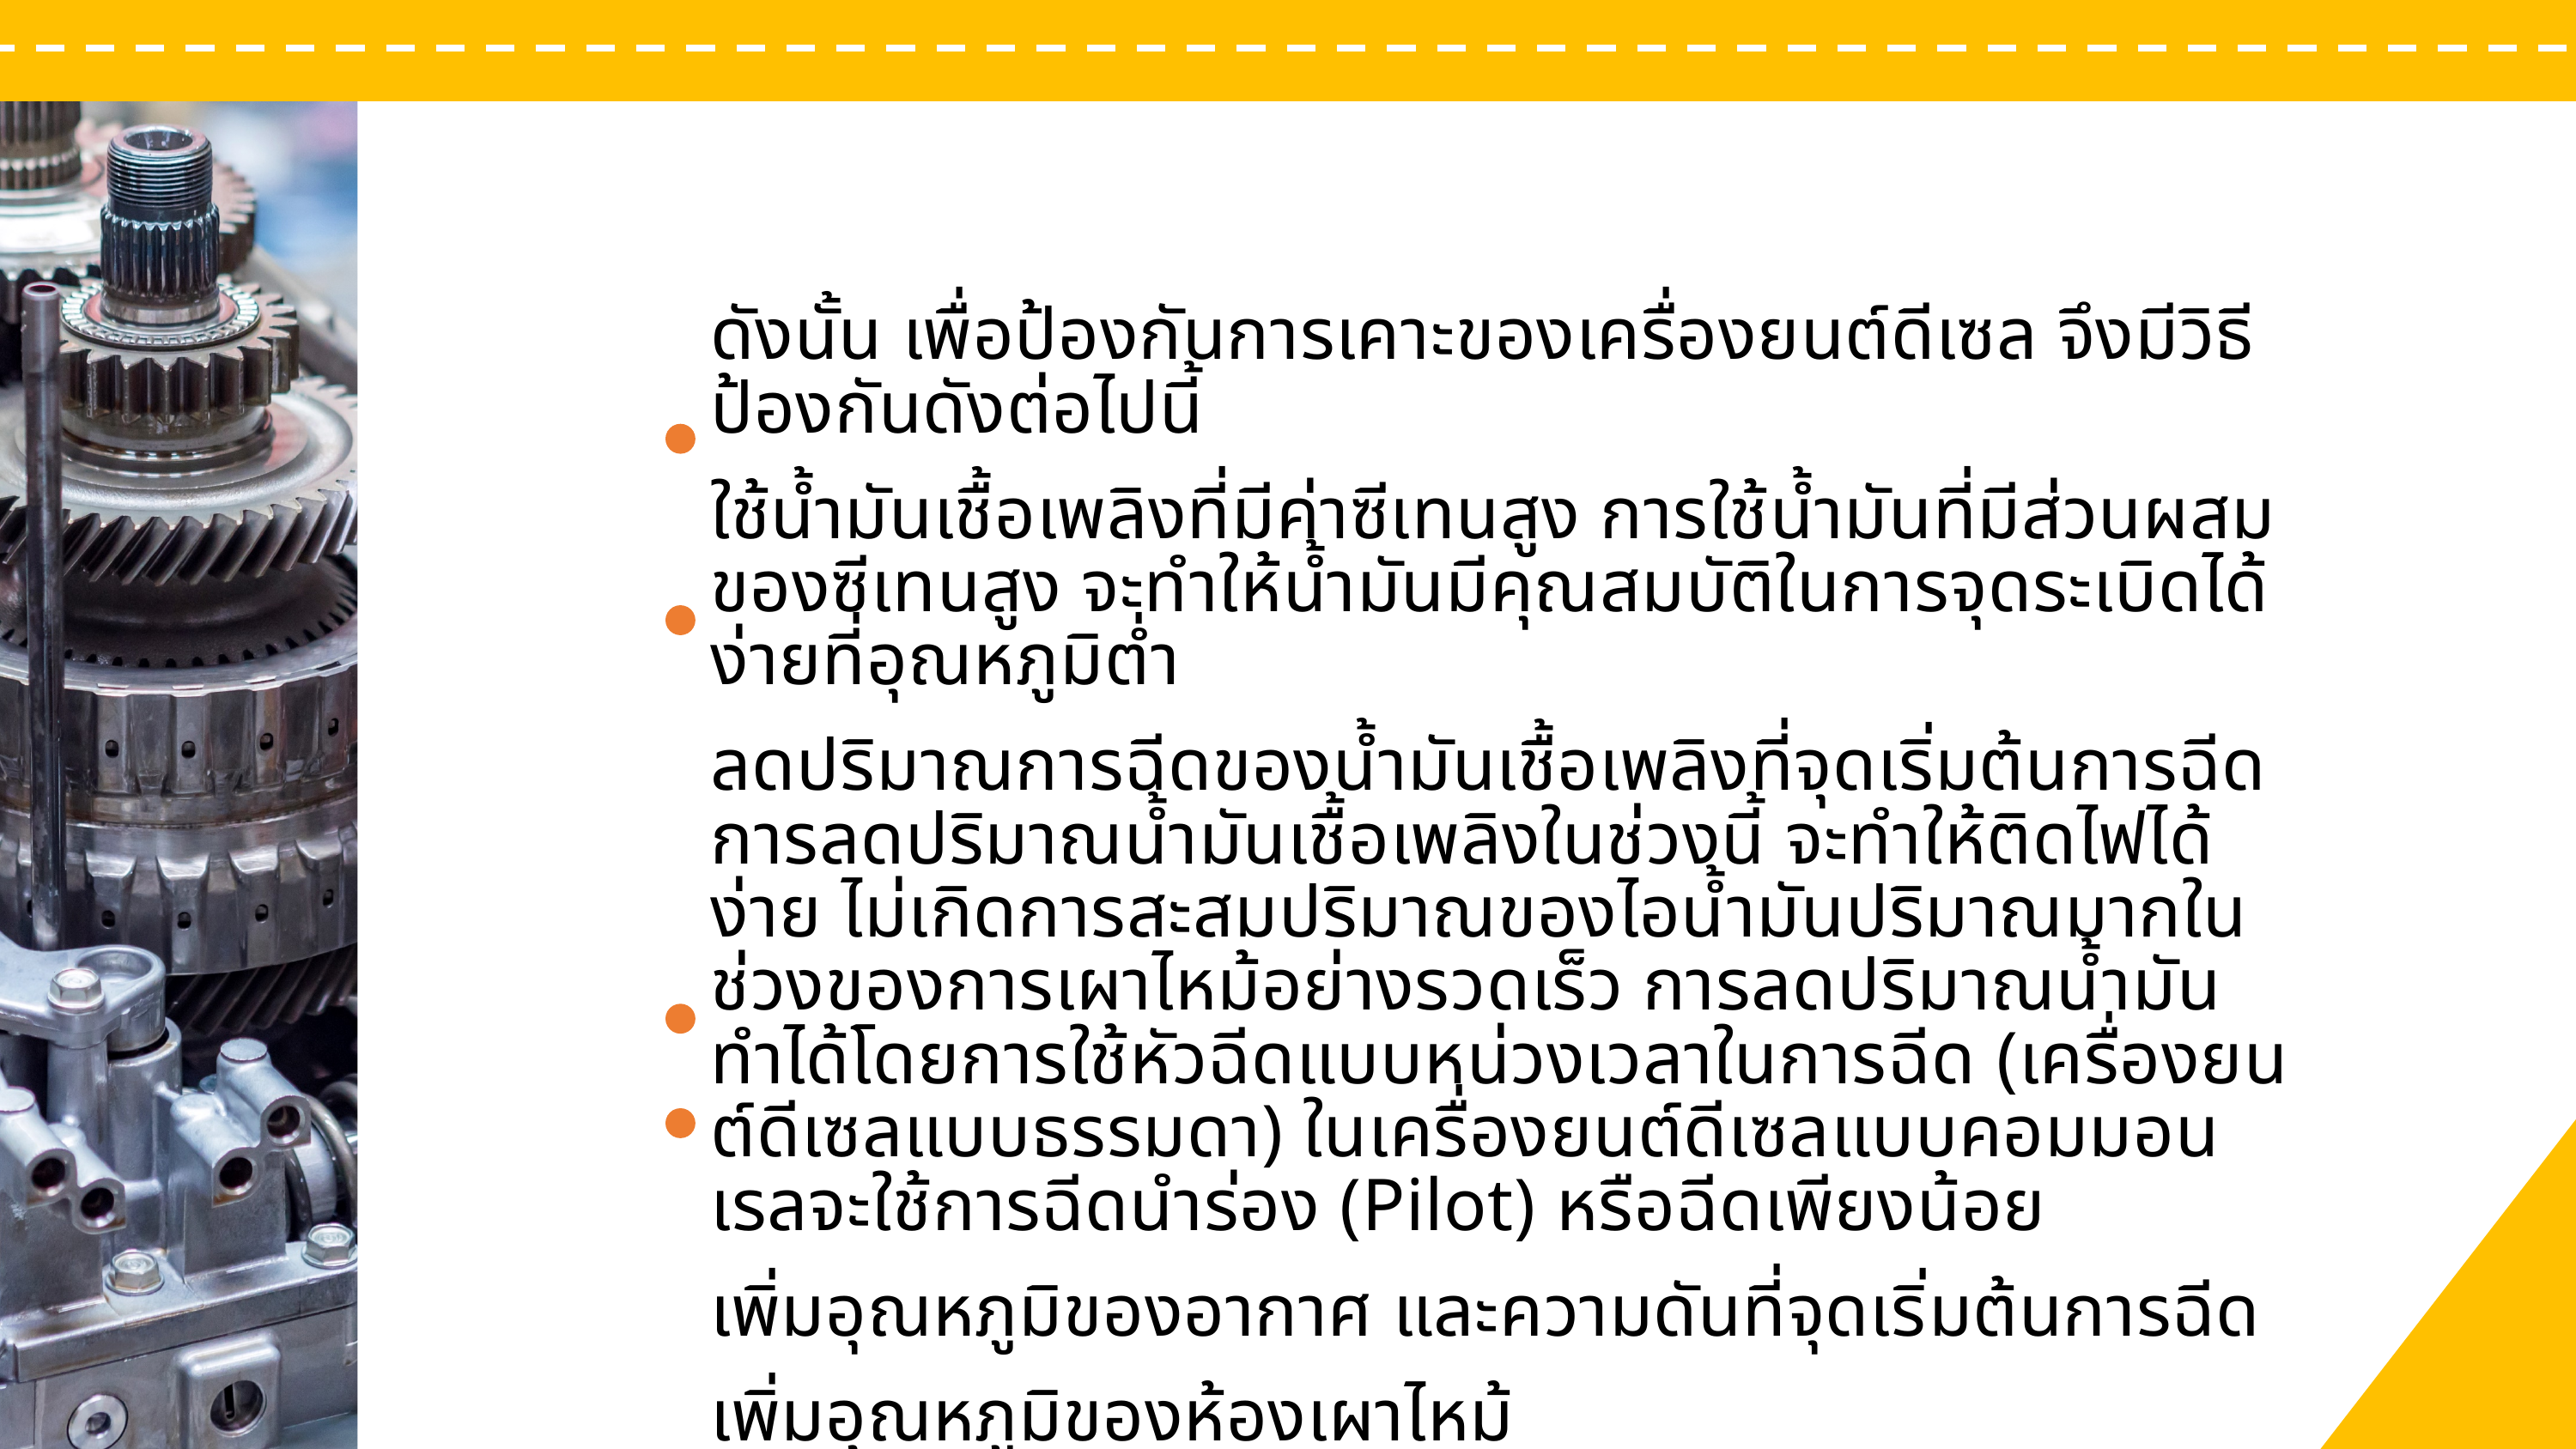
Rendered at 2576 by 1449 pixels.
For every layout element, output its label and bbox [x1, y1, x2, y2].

text_box [665, 300, 2313, 1259]
picture [0, 101, 358, 1449]
